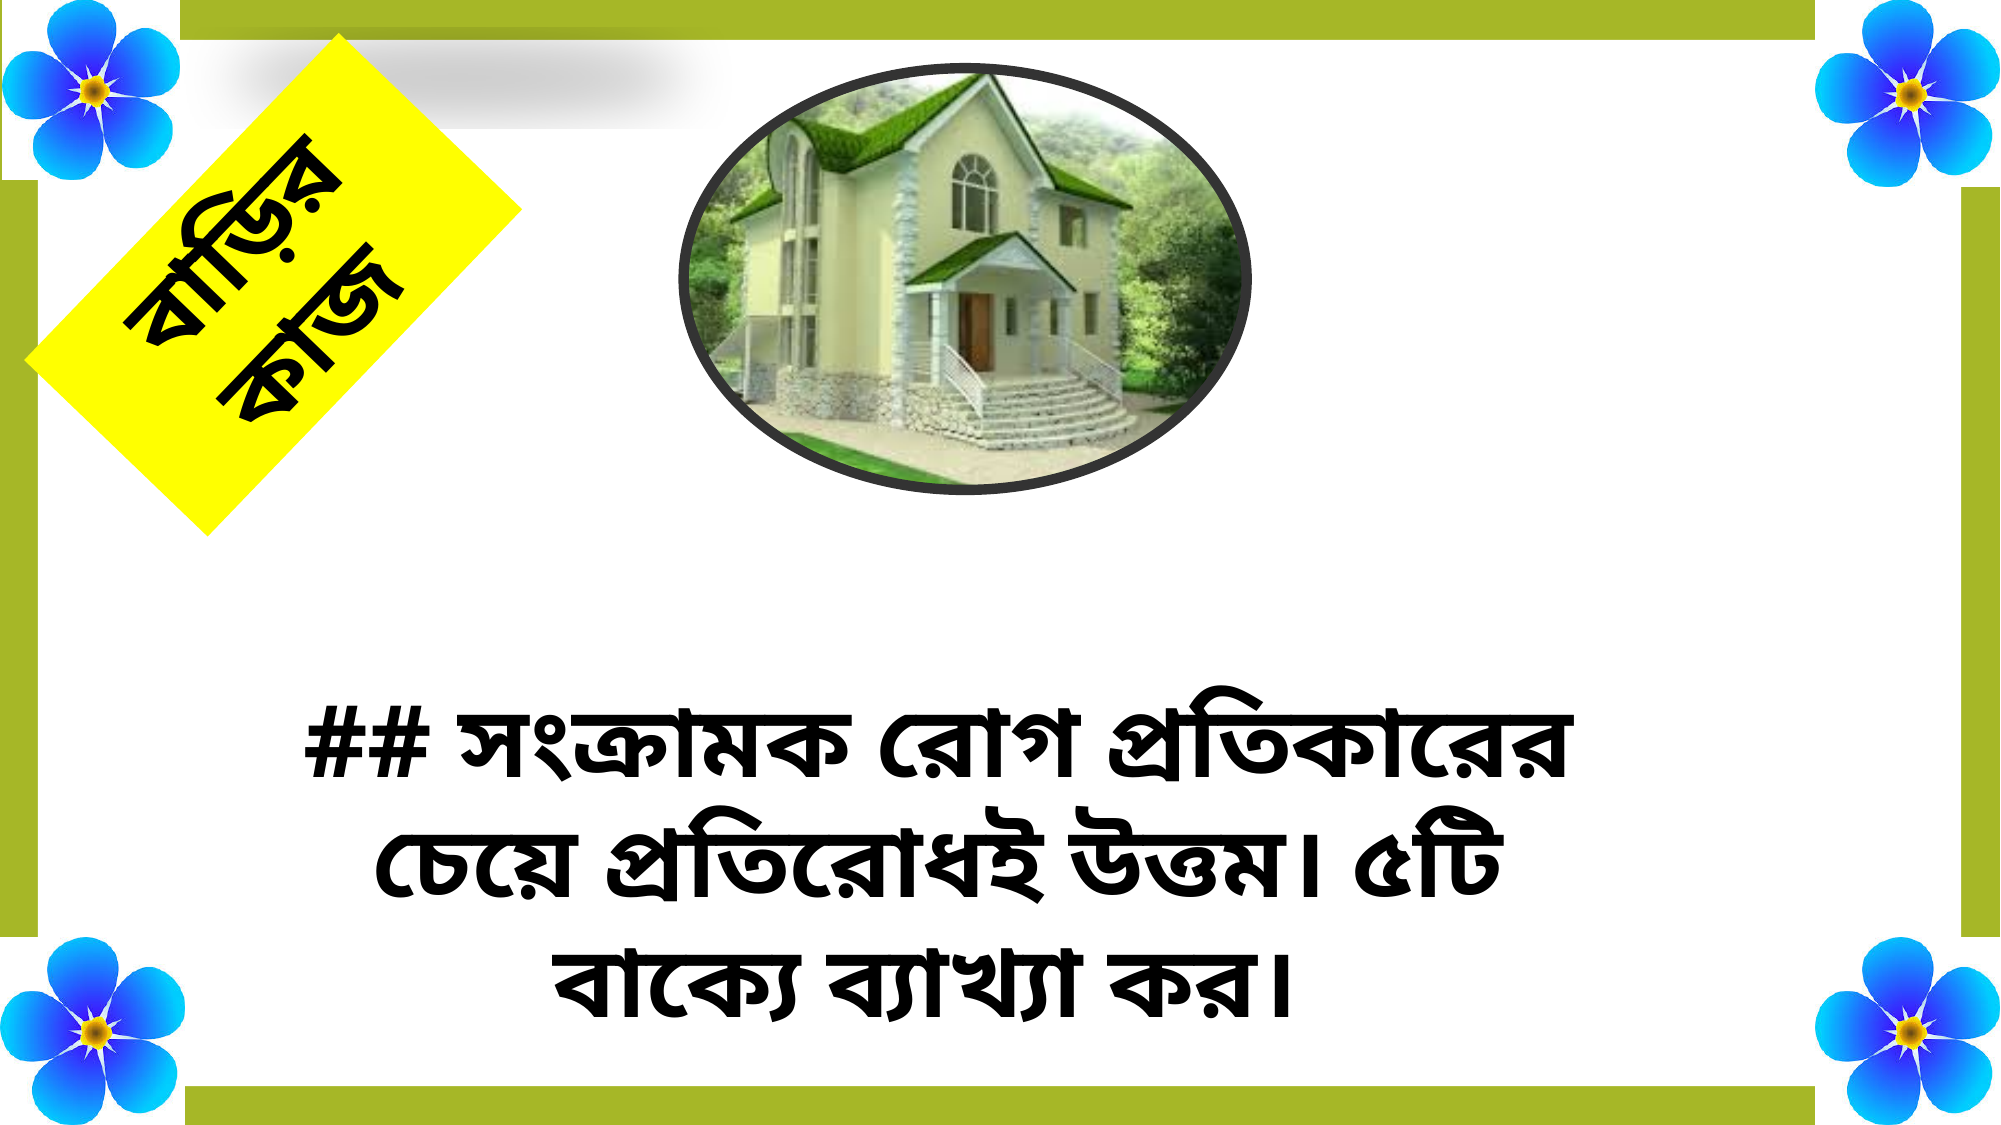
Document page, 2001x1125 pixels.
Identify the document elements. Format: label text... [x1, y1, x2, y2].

picture [2, 0, 180, 180]
picture [683, 67, 1247, 491]
text_box বাড়ির কাজ [24, 32, 523, 537]
picture [1815, 0, 2000, 188]
picture [0, 936, 185, 1125]
picture [1815, 936, 2000, 1125]
text_box ## সংক্রামক রোগ প্রতিকারের চেয়ে প্রতিরোধই উত্তম। ৫টি বাক্যে ব্যাখ্যা কর। [277, 670, 1600, 1045]
